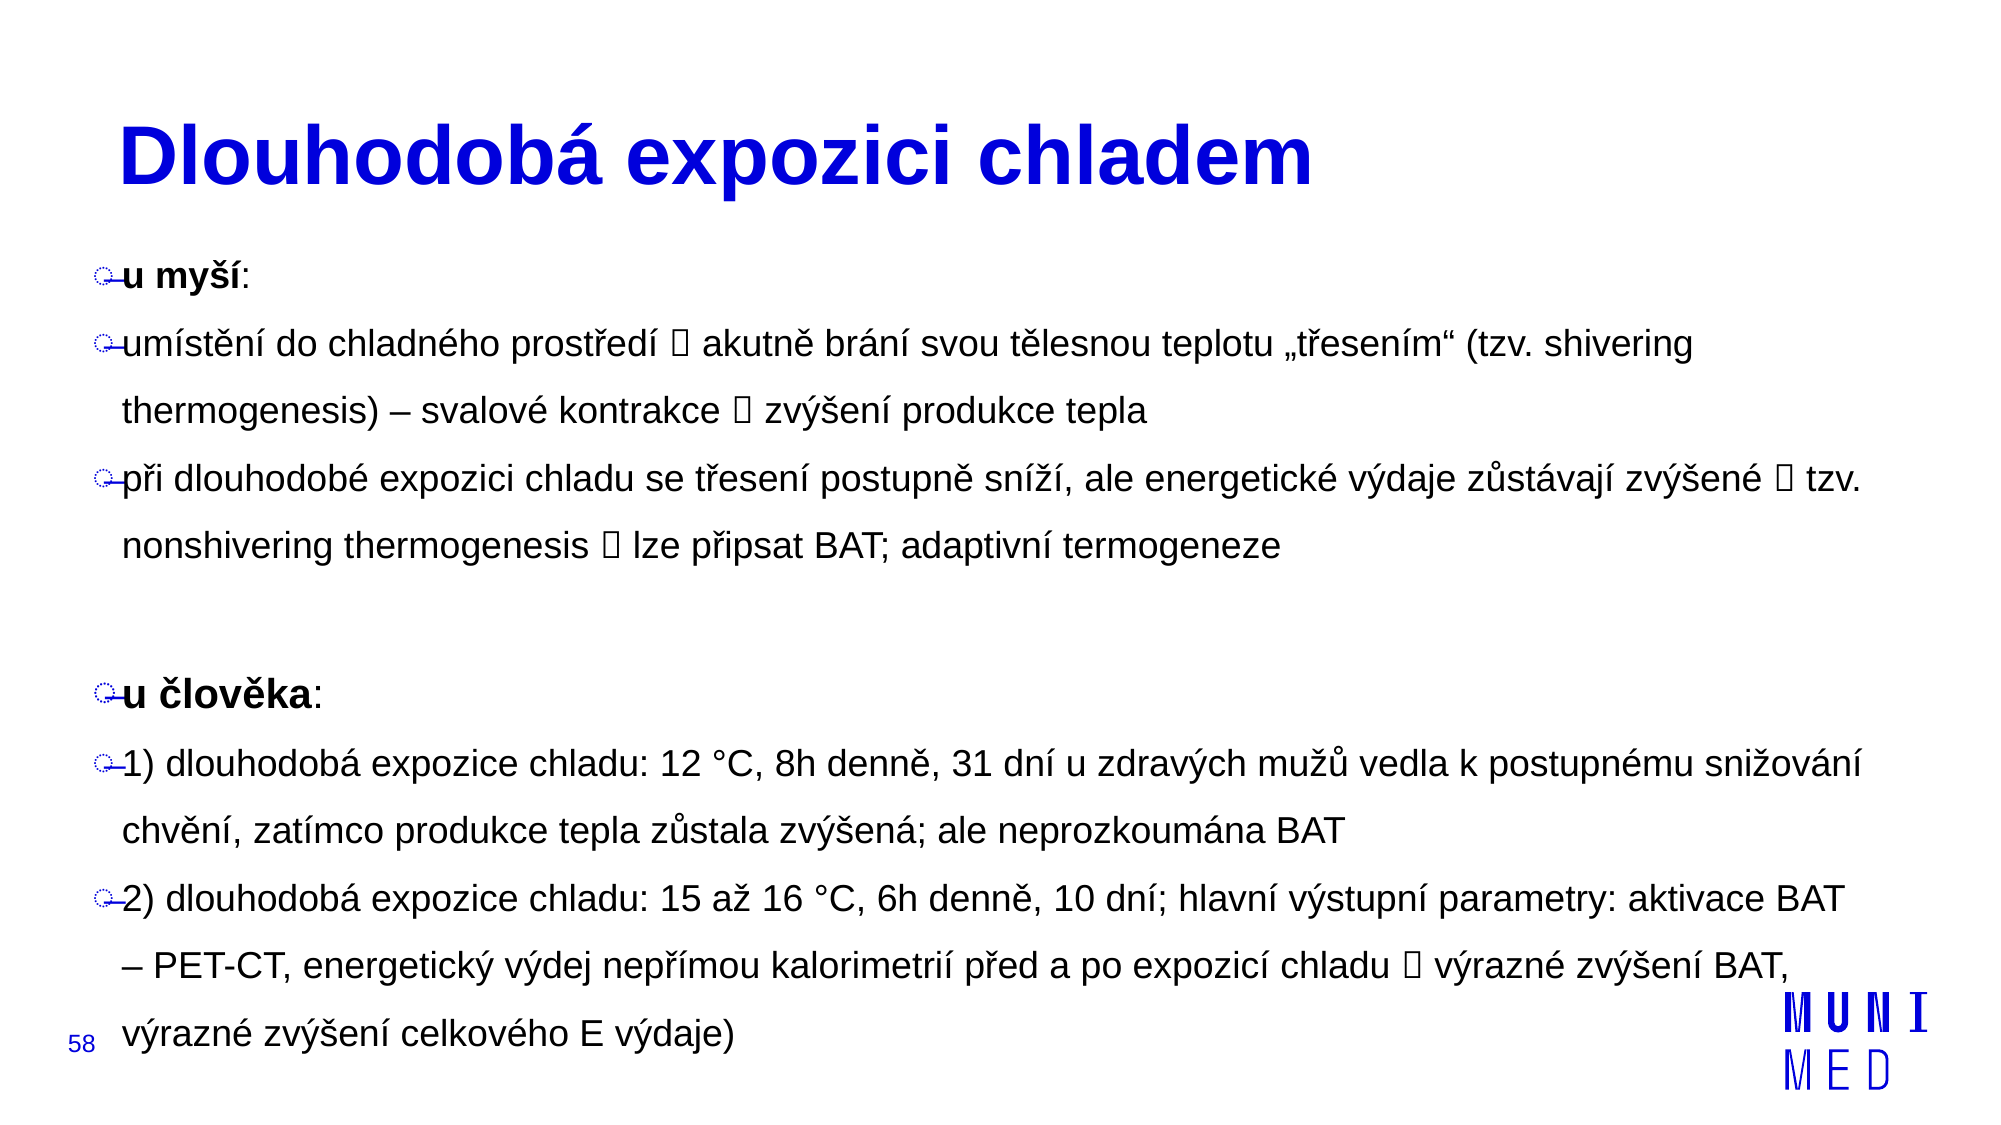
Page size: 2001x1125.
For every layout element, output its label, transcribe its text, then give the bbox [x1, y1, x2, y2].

title Dlouhodobá expozici chladem [118, 118, 1883, 193]
list u myší: umístění do chladného prostředí  akutně brání svou tělesnou teplotu „třesením“ (tzv. shivering thermogenesis) – svalové kontrakce  zvýšení produkce tepla při dlouhodobé expozici chladu se třesení postupně sníží, ale energetické výdaje zůstávají zvýšené  tzv. nonshivering thermogenesis  lze připsat BAT; adaptivní termogeneze u člověka: 1) dlouhodobá expozice chladu: 12 °C, 8h denně, 31 dní u zdravých mužů vedla k postupnému snižování chvění, zatímco produkce tepla zůstala zvýšená; ale neprozkoumána BAT 2) dlouhodobá expozice chladu: 15 až 16 °C, 6h denně, 10 dní; hlavní výstupní parametry: aktivace BAT – PET-CT, energetický výdej nepřímou kalorimetrií před a po expozicí chladu  výrazné zvýšení BAT, výrazné zvýšení celkového E výdaje) [80, 192, 1870, 1091]
slide_number 58 [67, 1021, 110, 1063]
